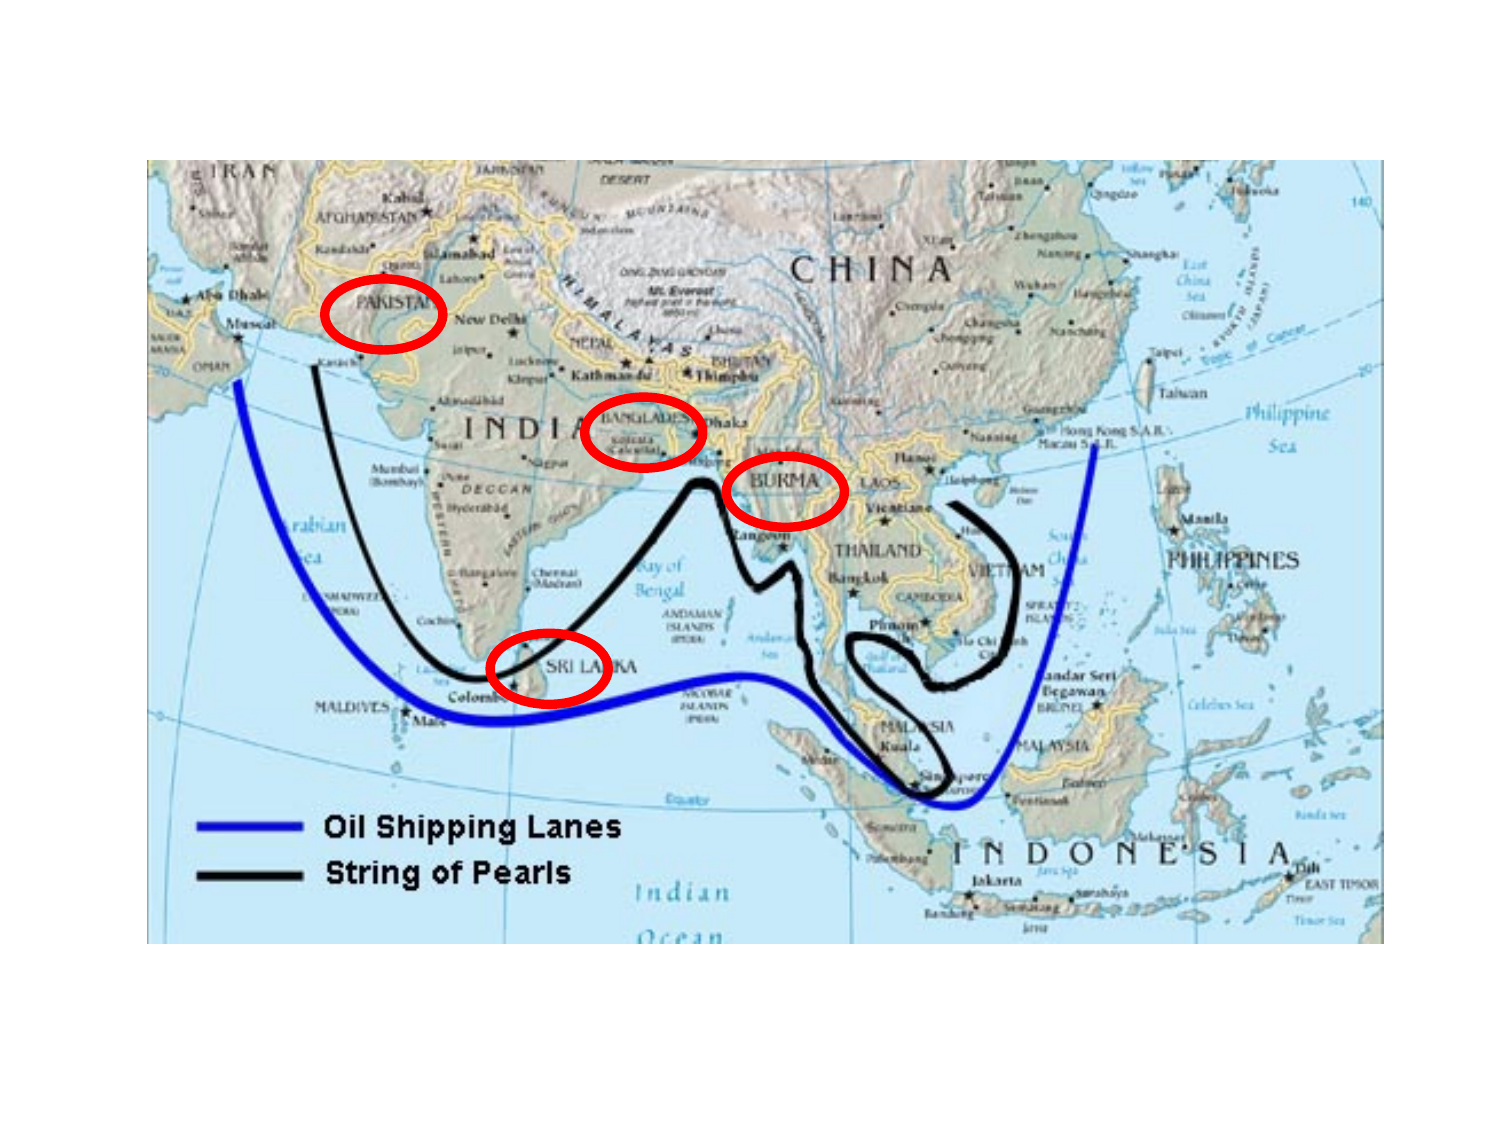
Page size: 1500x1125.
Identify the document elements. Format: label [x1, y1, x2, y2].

picture [147, 160, 1384, 944]
